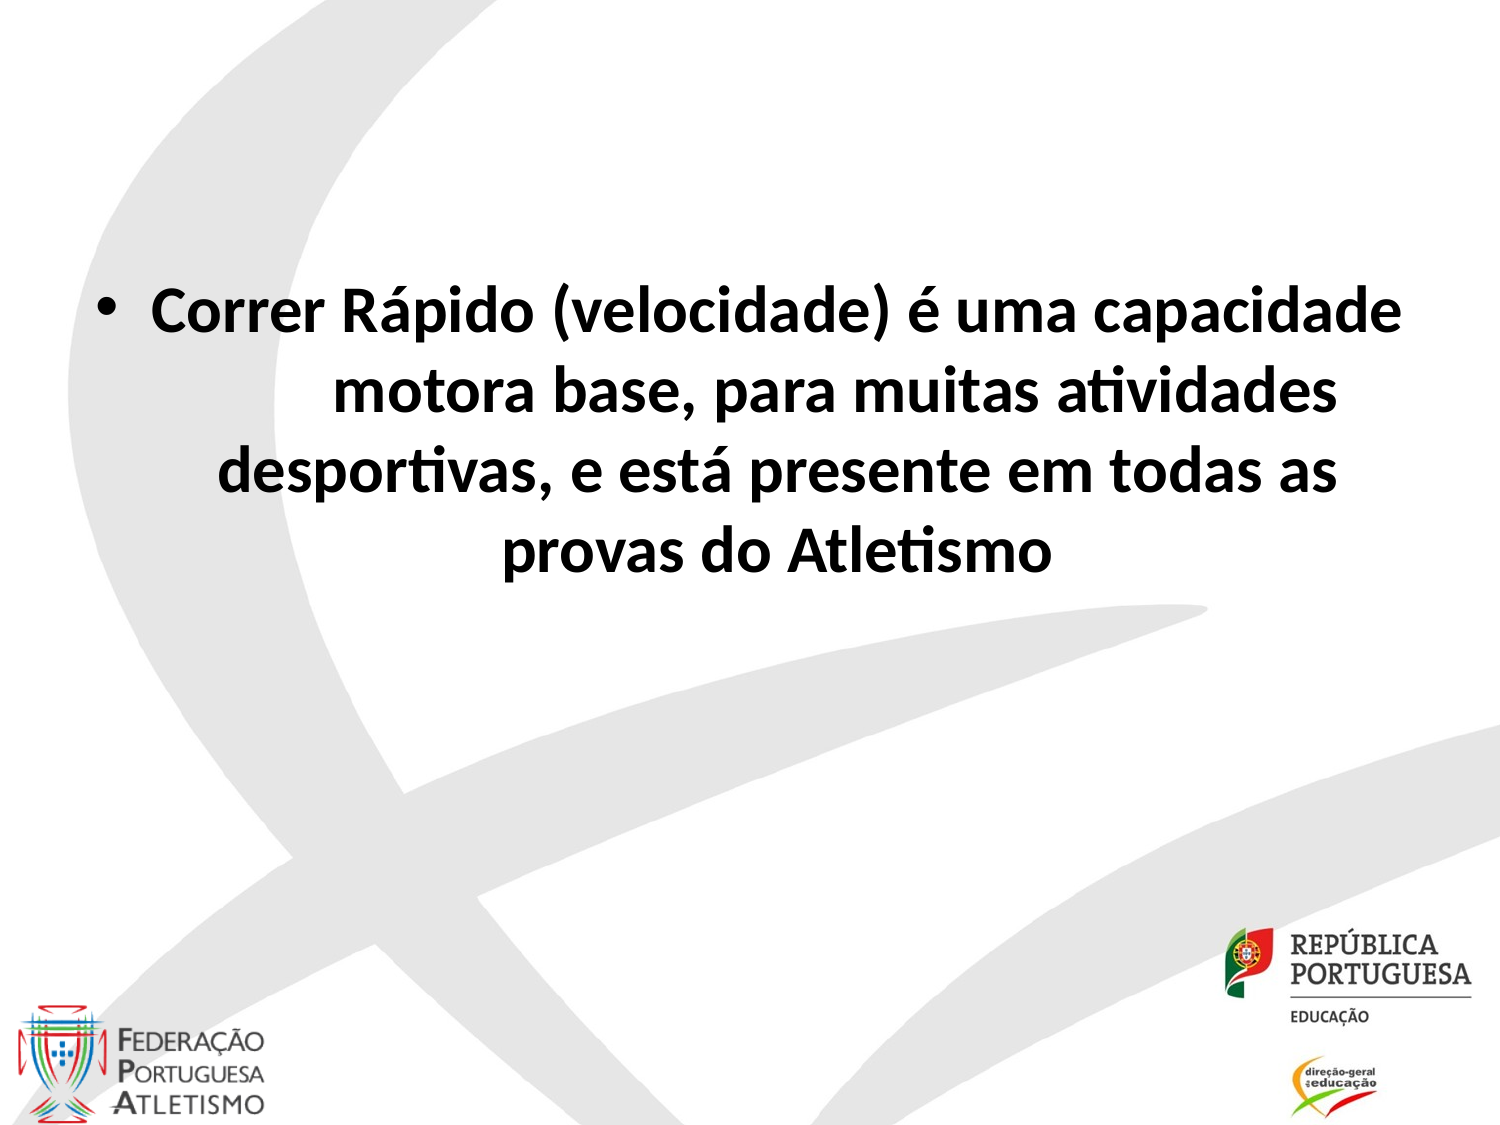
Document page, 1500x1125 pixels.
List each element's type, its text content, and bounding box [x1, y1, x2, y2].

text_box Correr Rápido (velocidade) é uma capacidade motora base, para muitas atividades desportivas, e está presente em todas as provas do Atletismo [93, 263, 1407, 586]
picture [11, 0, 1500, 1125]
